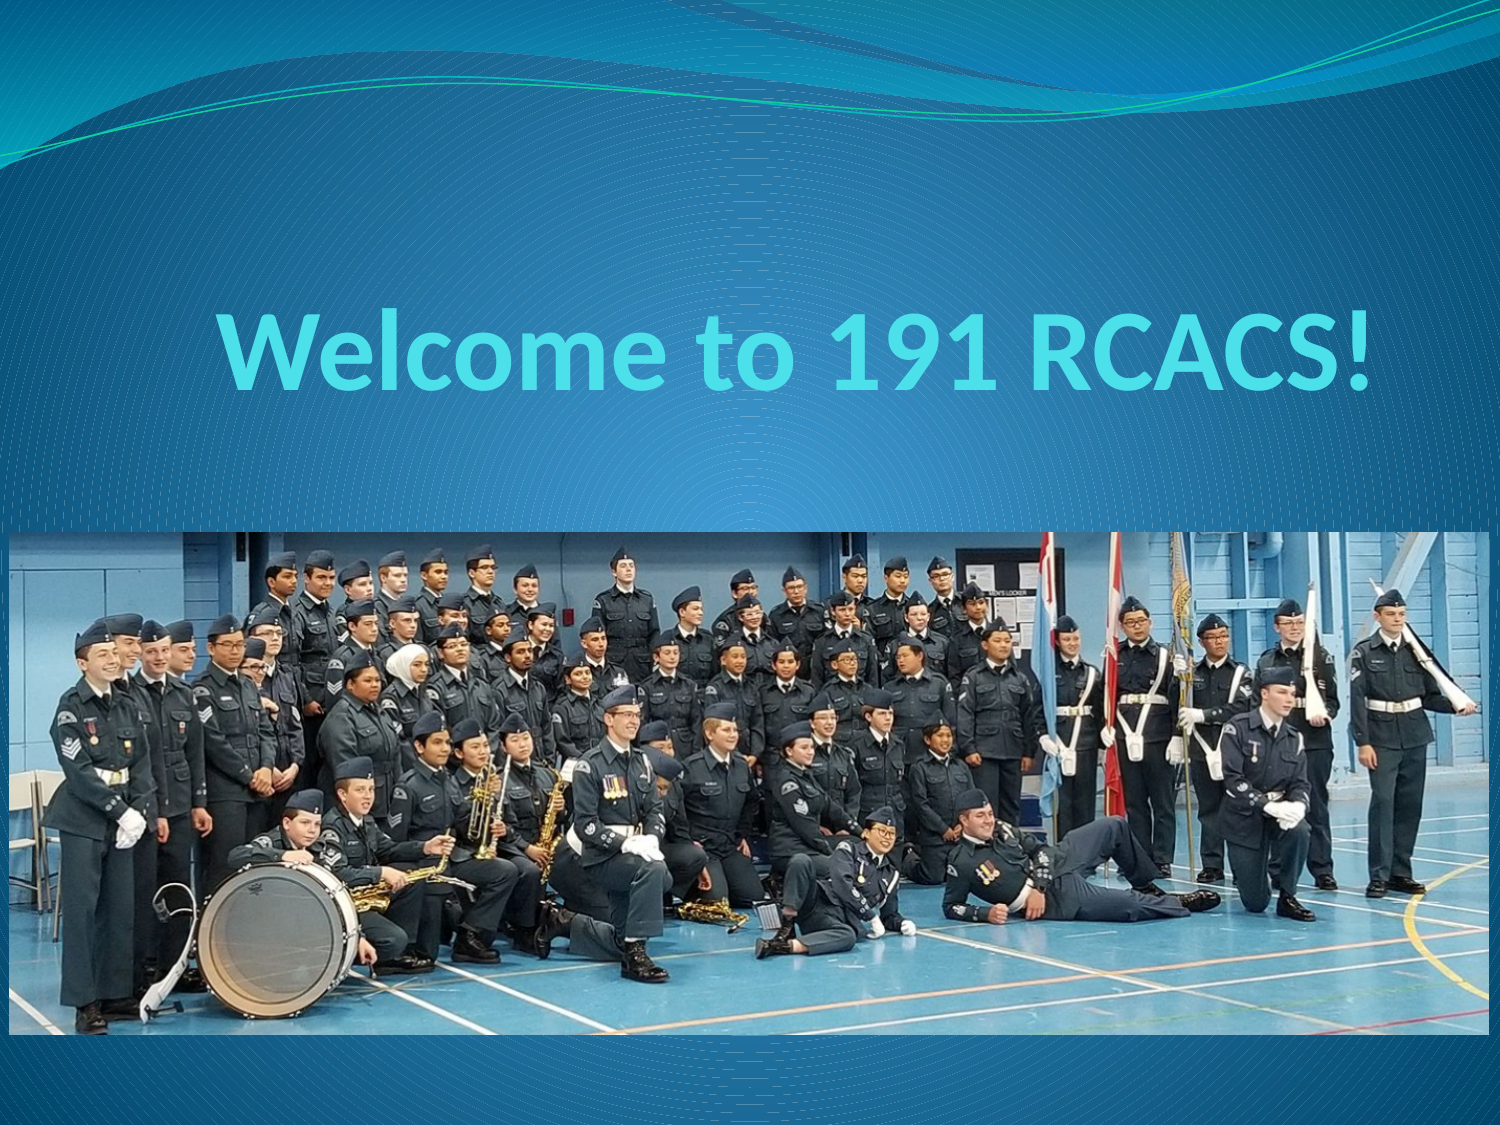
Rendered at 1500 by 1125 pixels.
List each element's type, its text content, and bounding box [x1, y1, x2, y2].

title Welcome to 191 RCACS! [94, 279, 1383, 414]
picture [8, 532, 1489, 1036]
